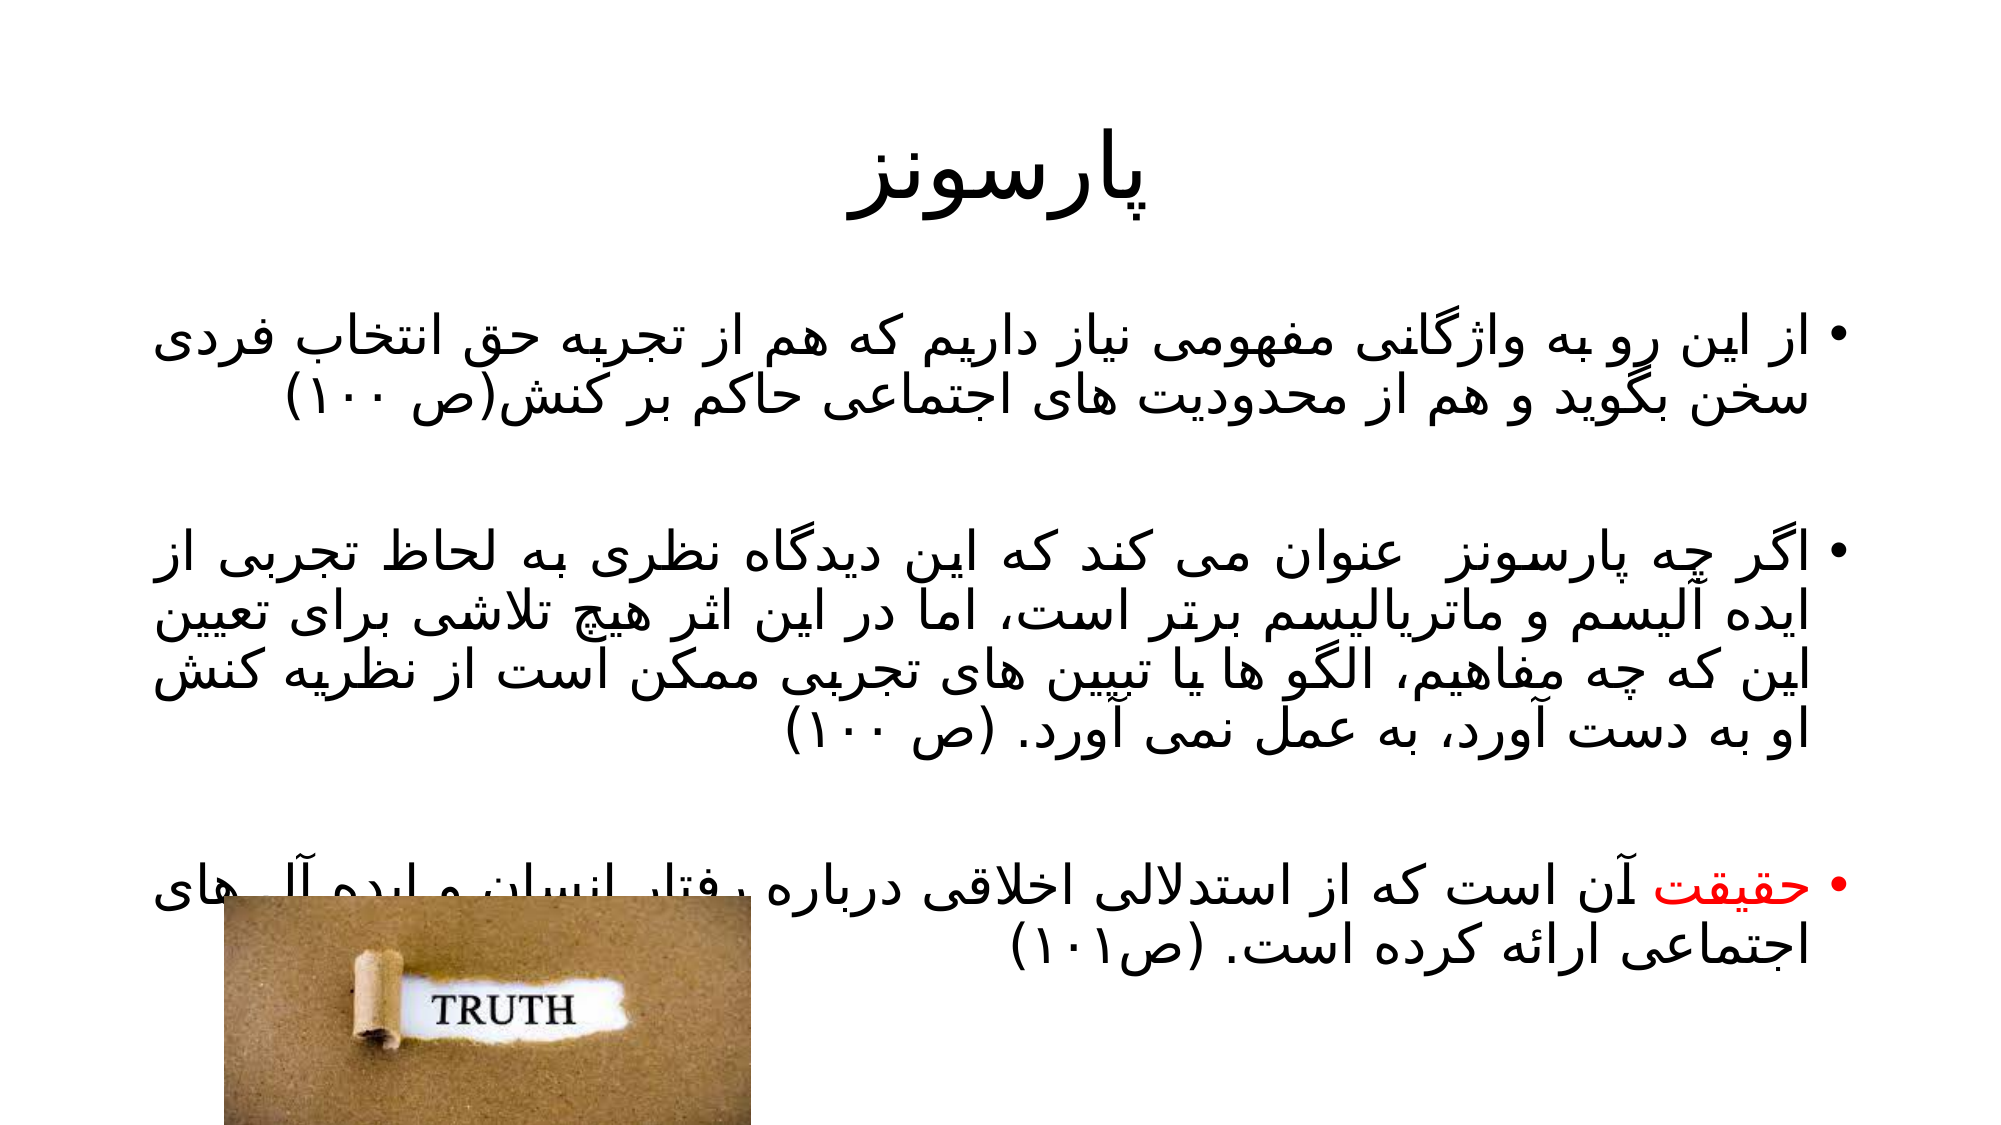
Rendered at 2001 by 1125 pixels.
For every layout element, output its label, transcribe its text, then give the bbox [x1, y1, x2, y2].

list از این رو به واژگانی مفهومی نیاز داریم که هم از تجربه حق انتخاب فردی سخن بگوید و هم از محدودیت های اجتماعی حاکم بر کنش(ص ۱۰۰) اگر چه پارسونز عنوان می کند که این دیدگاه نظری به لحاظ تجربی از ایده آلیسم و ماتریالیسم برتر است، اما در این اثر هیچ تلاشی برای تعیین این که چه مفاهیم، الگو ها یا تبیین های تجربی ممکن است از نظریه کنش او به دست آورد، به عمل نمی آورد. (ص ۱۰۰) حقیقت آن است که از استدلالی اخلاقی درباره رفتار انسان و ایده آل های اجتماعی ارائه کرده است. (ص۱۰۱) [137, 299, 1863, 1014]
title پارسونز [137, 59, 1863, 278]
picture [223, 896, 751, 1125]
